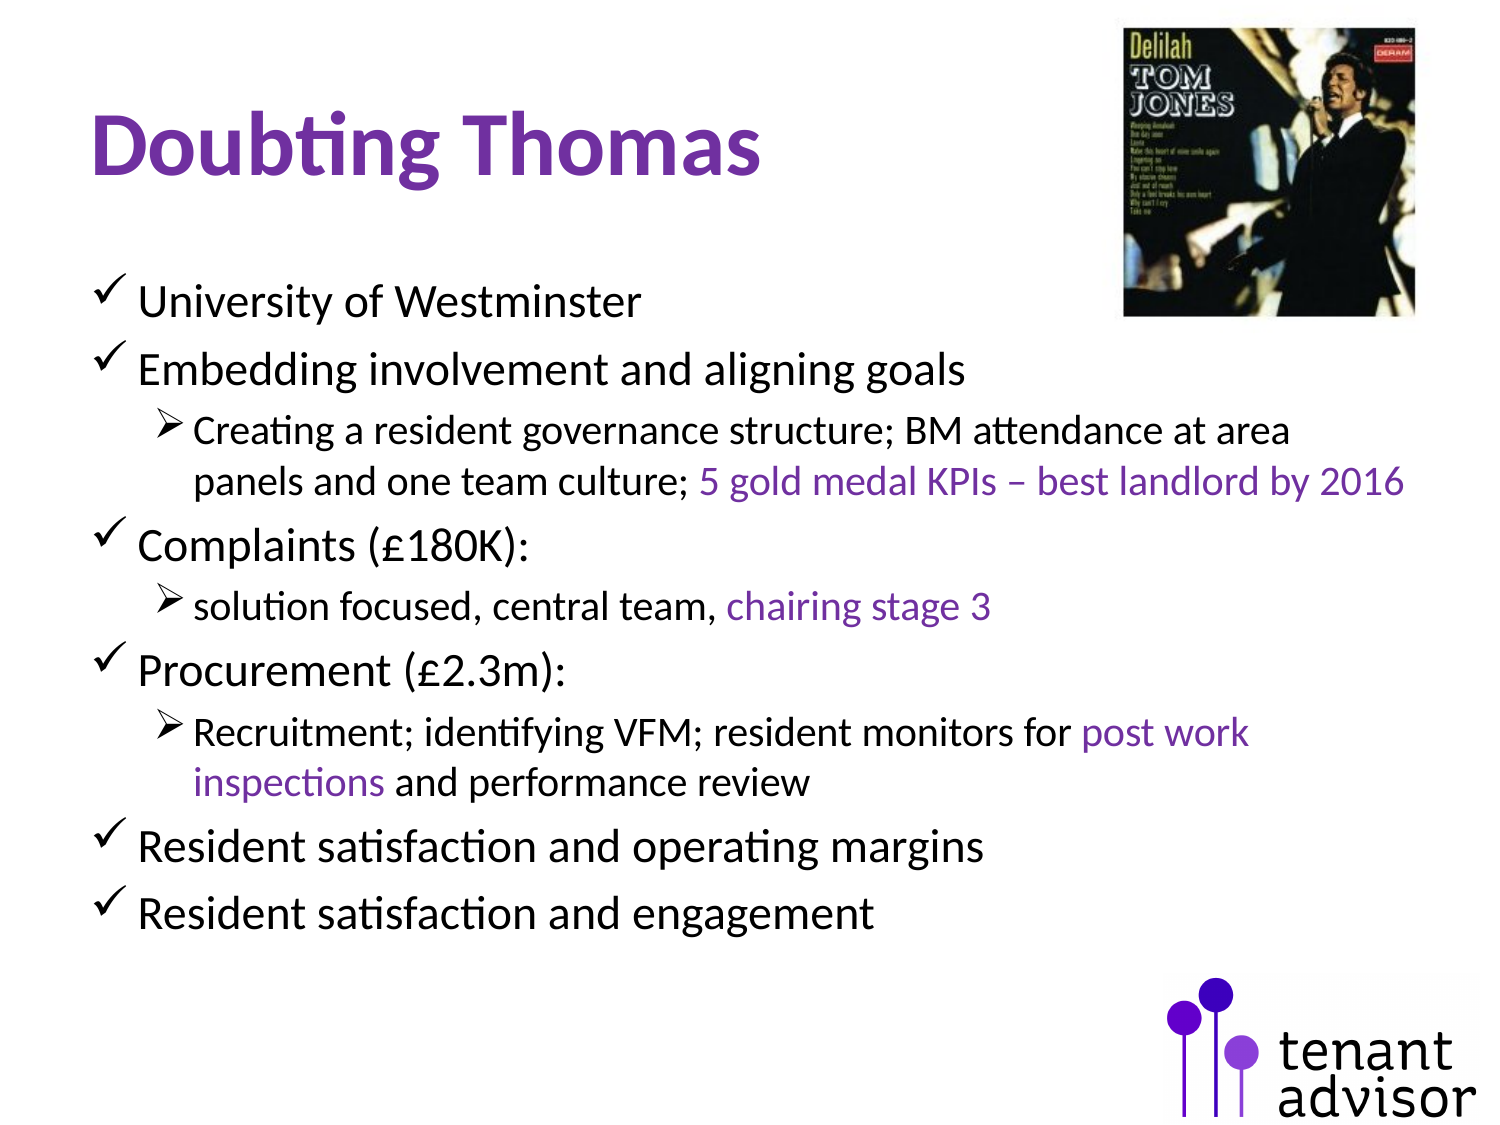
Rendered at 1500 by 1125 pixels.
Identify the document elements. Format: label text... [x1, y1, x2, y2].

title Doubting Thomas [75, 45, 1075, 233]
picture [1080, 0, 1459, 362]
picture [1163, 972, 1480, 1124]
list University of Westminster Embedding involvement and aligning goals Creating a resident governance structure; BM attendance at area panels and one team culture; 5 gold medal KPIs – best landlord by 2016 Complaints (£180K): solution focused, central team, chairing stage 3 Procurement (£2.3m): Recruitment; identifying VFM; resident monitors for post work inspections and performance review Resident satisfaction and operating margins Resident satisfaction and engagement [75, 262, 1425, 1005]
